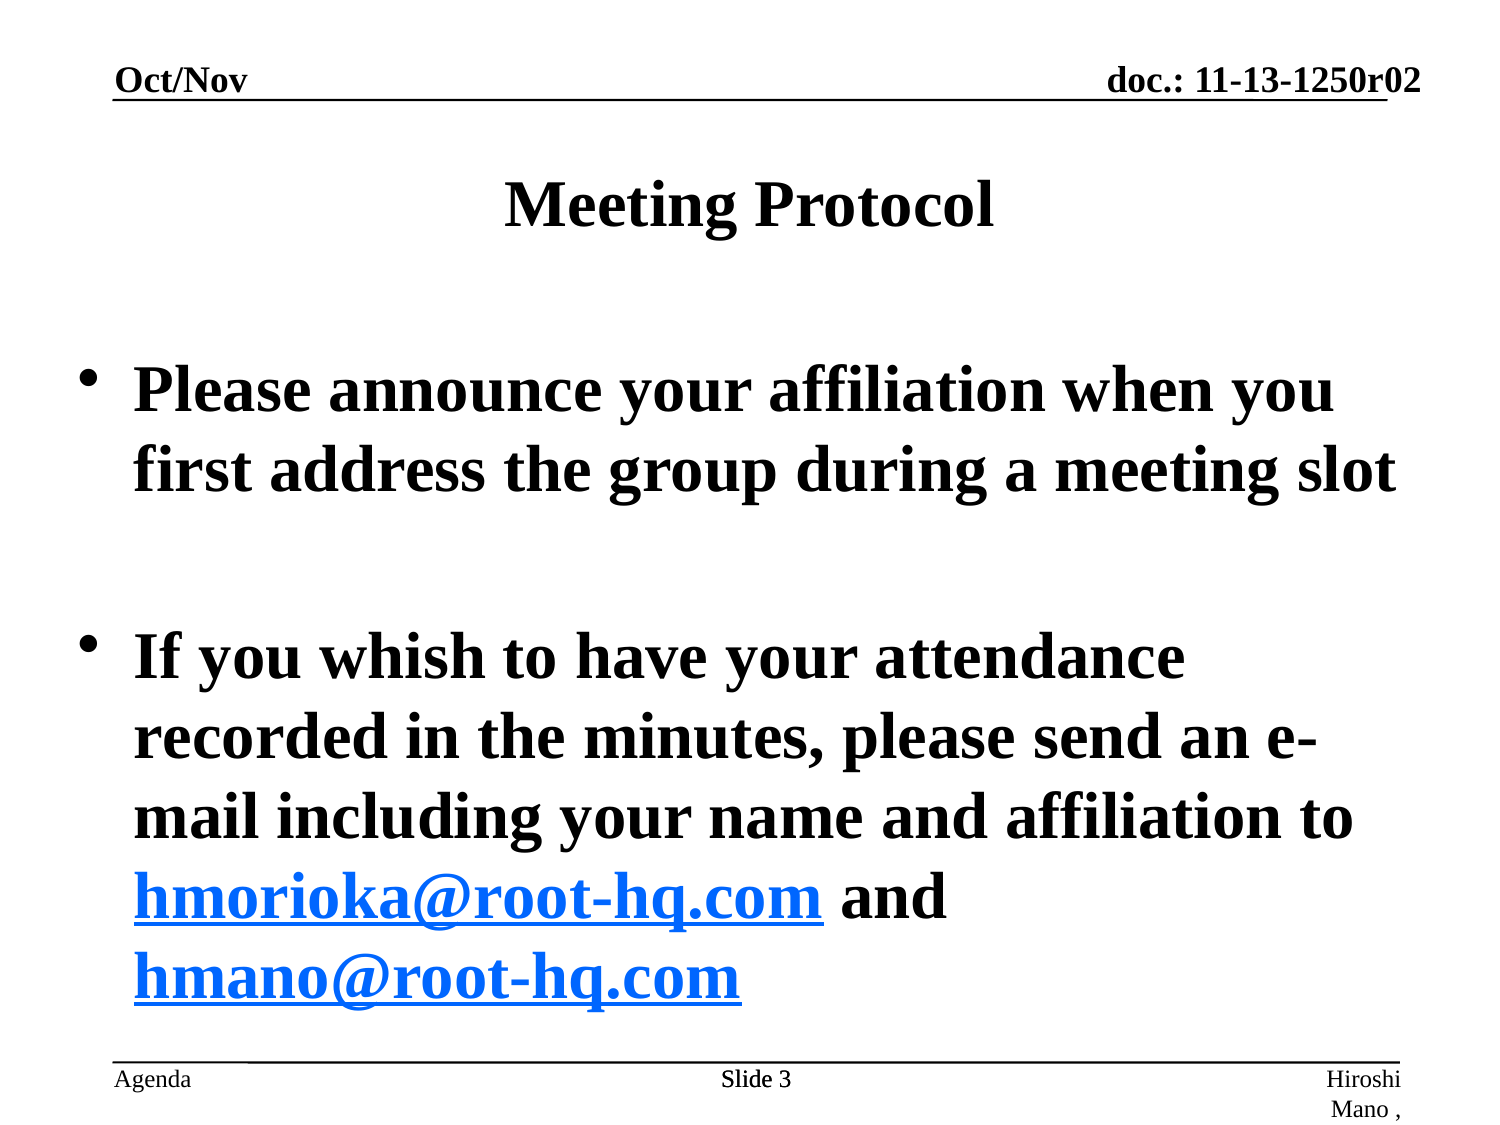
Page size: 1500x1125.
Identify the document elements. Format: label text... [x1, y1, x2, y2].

title Meeting Protocol [112, 112, 1388, 288]
list Please announce your affiliation when you first address the group during a meeting slot If you whish to have your attendance recorded in the minutes, please send an e-mail including your name and affiliation to hmorioka@root-hq.com and hmano@root-hq.com [62, 337, 1451, 613]
text_box Slide 3 [675, 1062, 838, 1093]
footer Hiroshi Mano , ATRD Root,Lab [1324, 1061, 1402, 1093]
slide_number Oct/Nov [114, 54, 264, 101]
